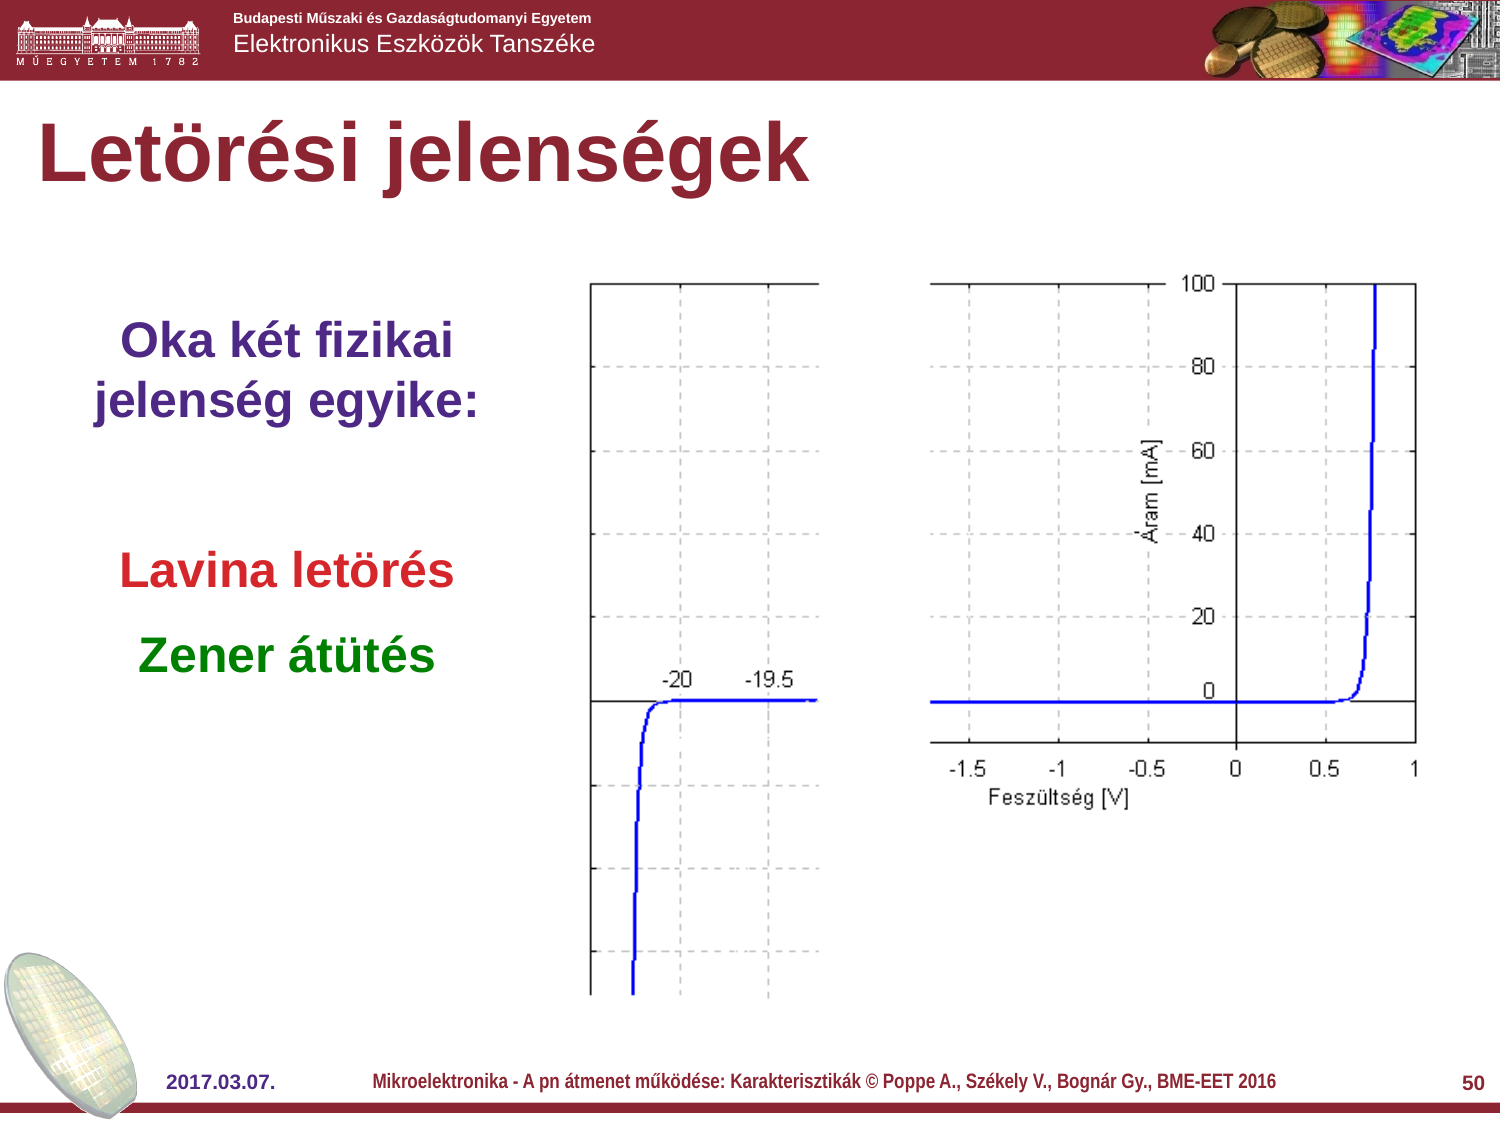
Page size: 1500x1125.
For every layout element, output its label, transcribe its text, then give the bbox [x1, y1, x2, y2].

title Letörési jelenségek [22, 75, 1474, 221]
picture [1193, 1, 1500, 78]
footer Mikroelektronika - A pn átmenet működése: Karakterisztikák © Poppe A., Székely V., Bognár Gy., BME-EET 2016 [357, 1060, 1346, 1109]
text_box Oka két fizikai jelenség egyike: Lavina letörés Zener átütés [37, 299, 538, 690]
slide_number 50 [1374, 1061, 1500, 1106]
picture [0, 942, 140, 1125]
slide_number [151, 1060, 351, 1101]
picture [562, 262, 1451, 1022]
